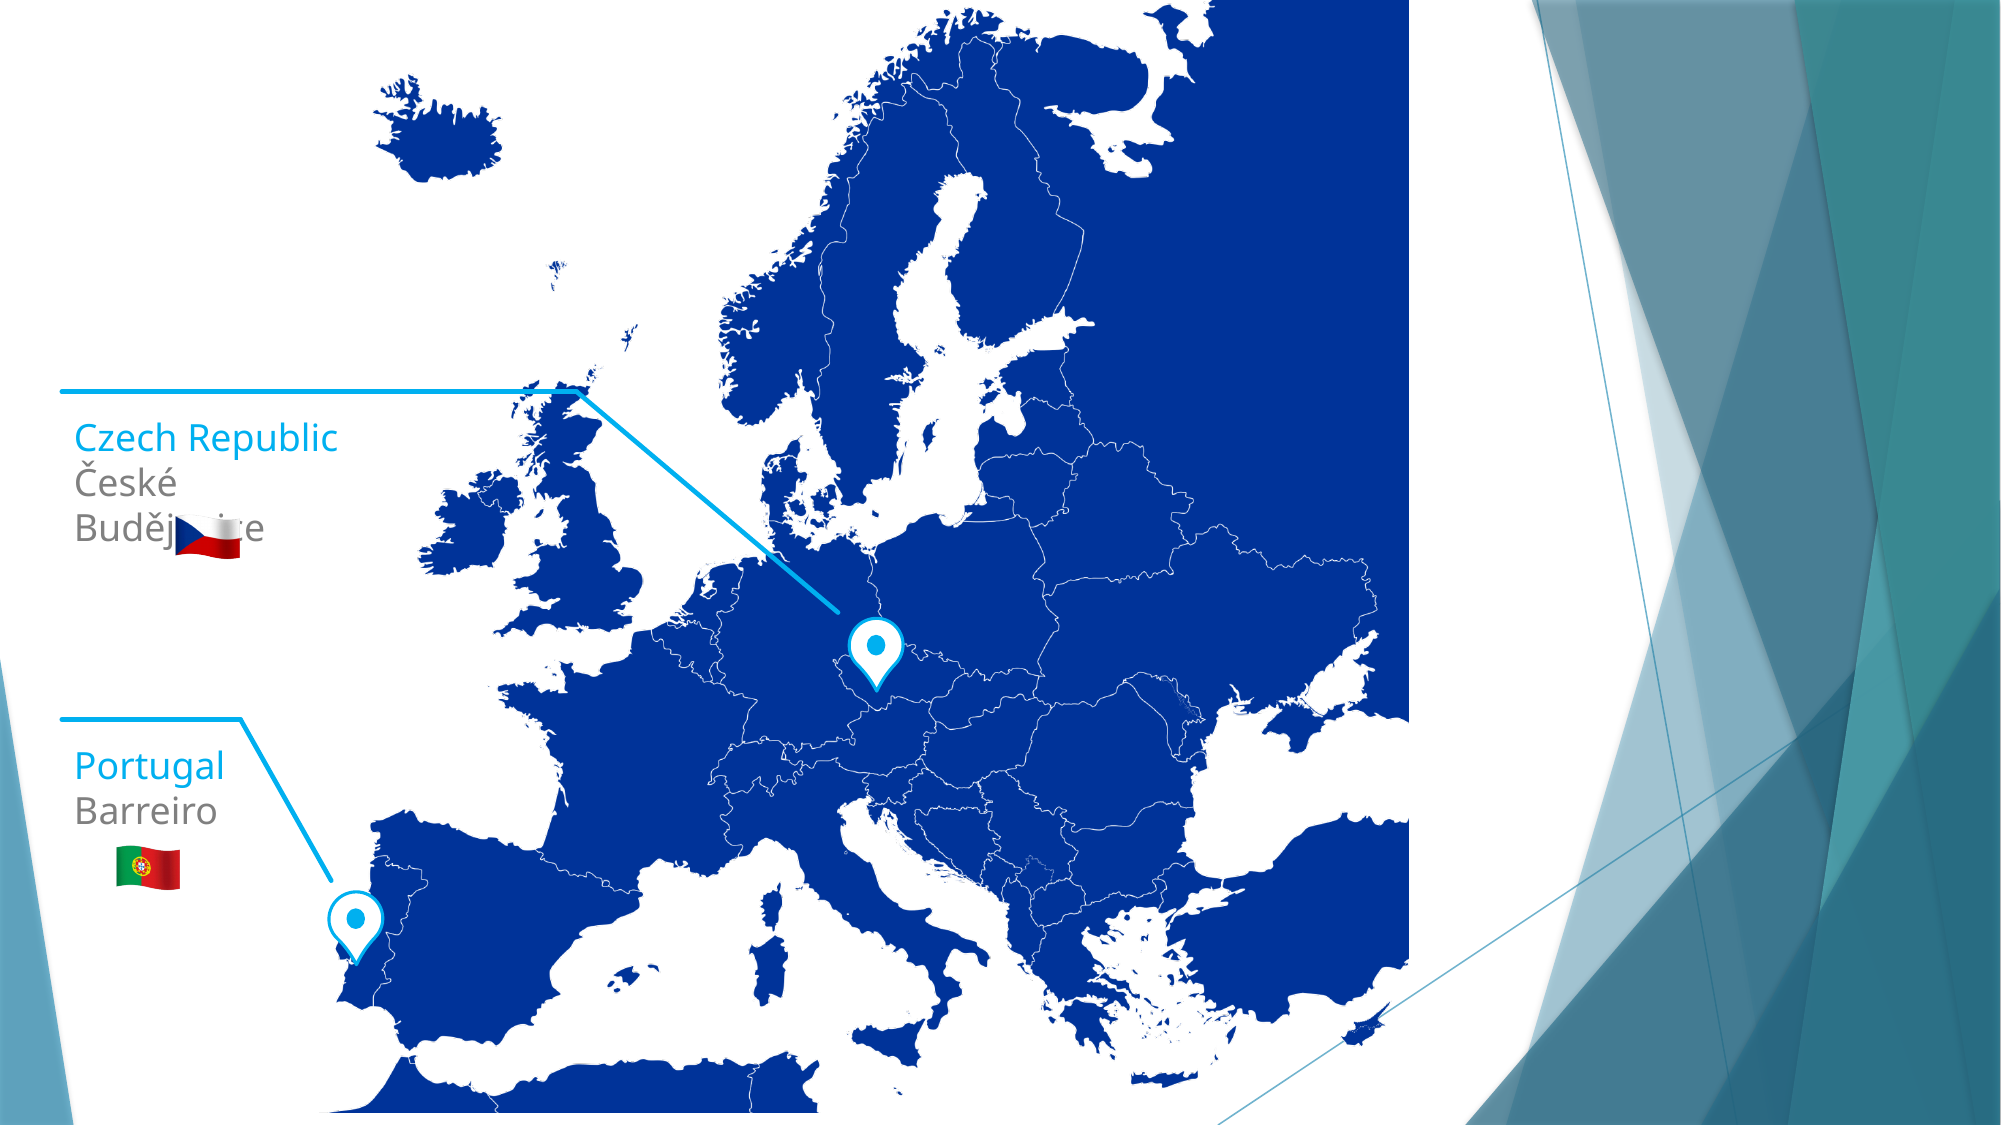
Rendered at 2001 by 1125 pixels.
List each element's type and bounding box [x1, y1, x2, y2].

picture [169, 511, 246, 563]
text_box [848, 617, 904, 673]
text_box [61, 391, 839, 614]
list [319, 0, 1409, 1114]
picture [110, 843, 186, 893]
text_box [61, 718, 332, 882]
text_box [328, 891, 383, 947]
